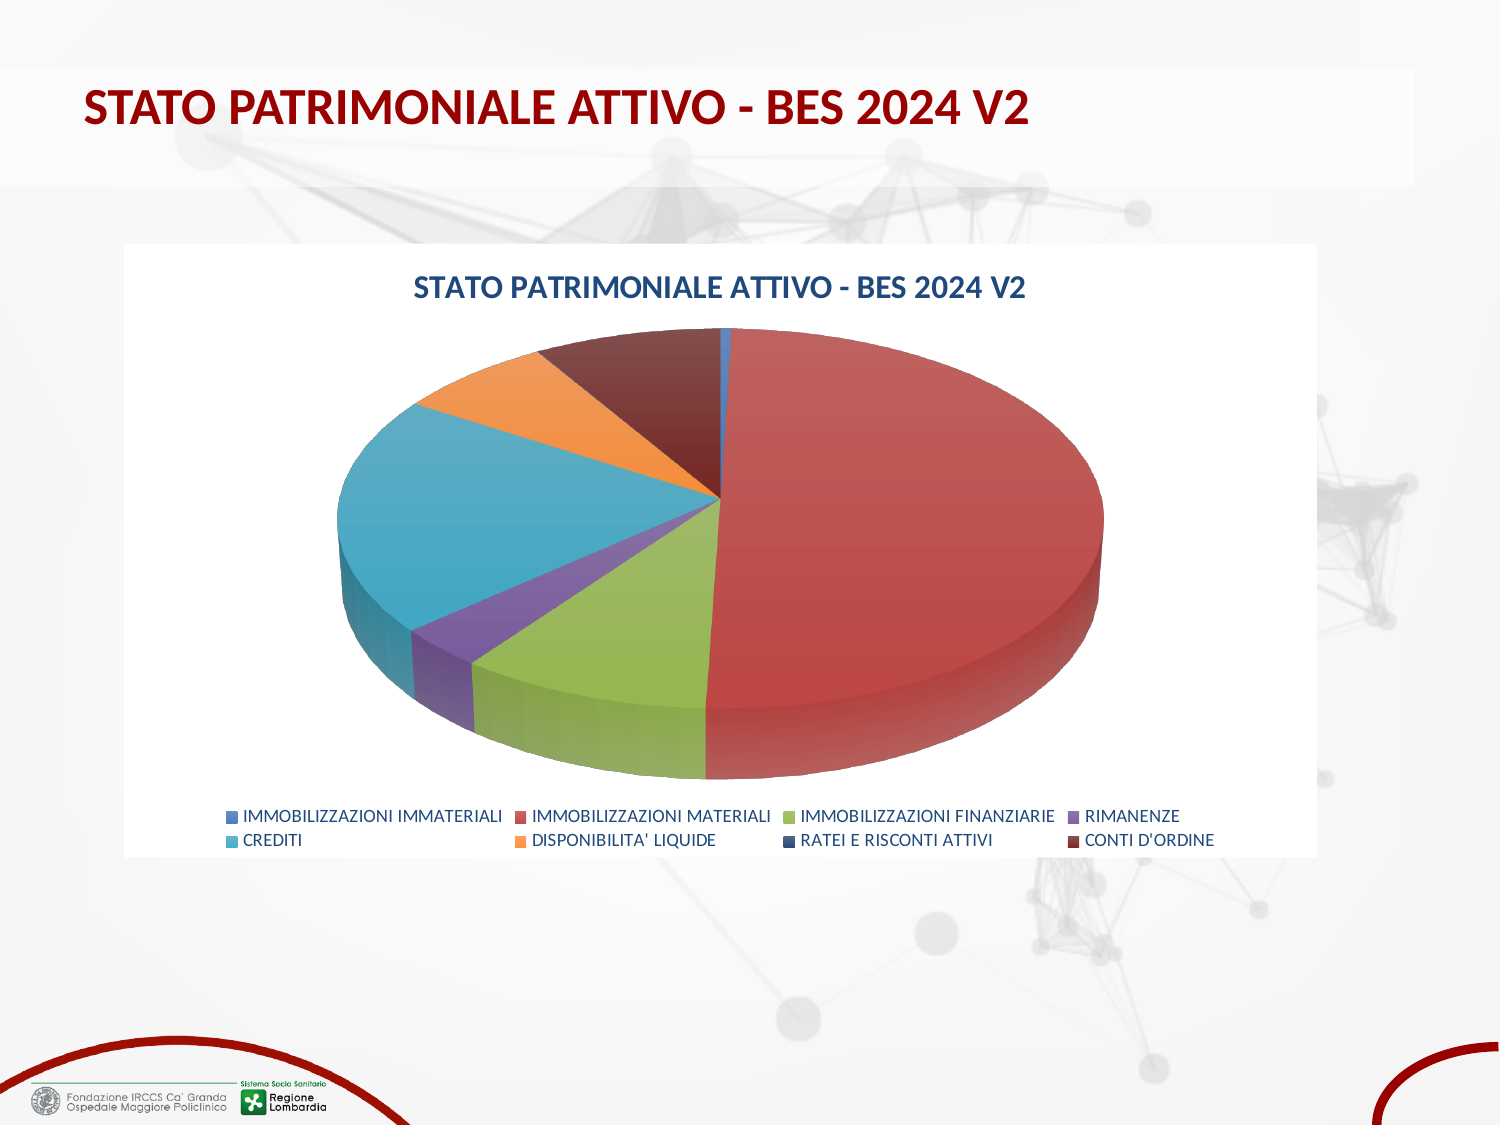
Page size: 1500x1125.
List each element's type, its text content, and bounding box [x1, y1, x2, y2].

title STATO PATRIMONIALE ATTIVO - BES 2024 V2 [0, 66, 1415, 188]
picture [0, 0, 1500, 1125]
chart [123, 243, 1318, 858]
